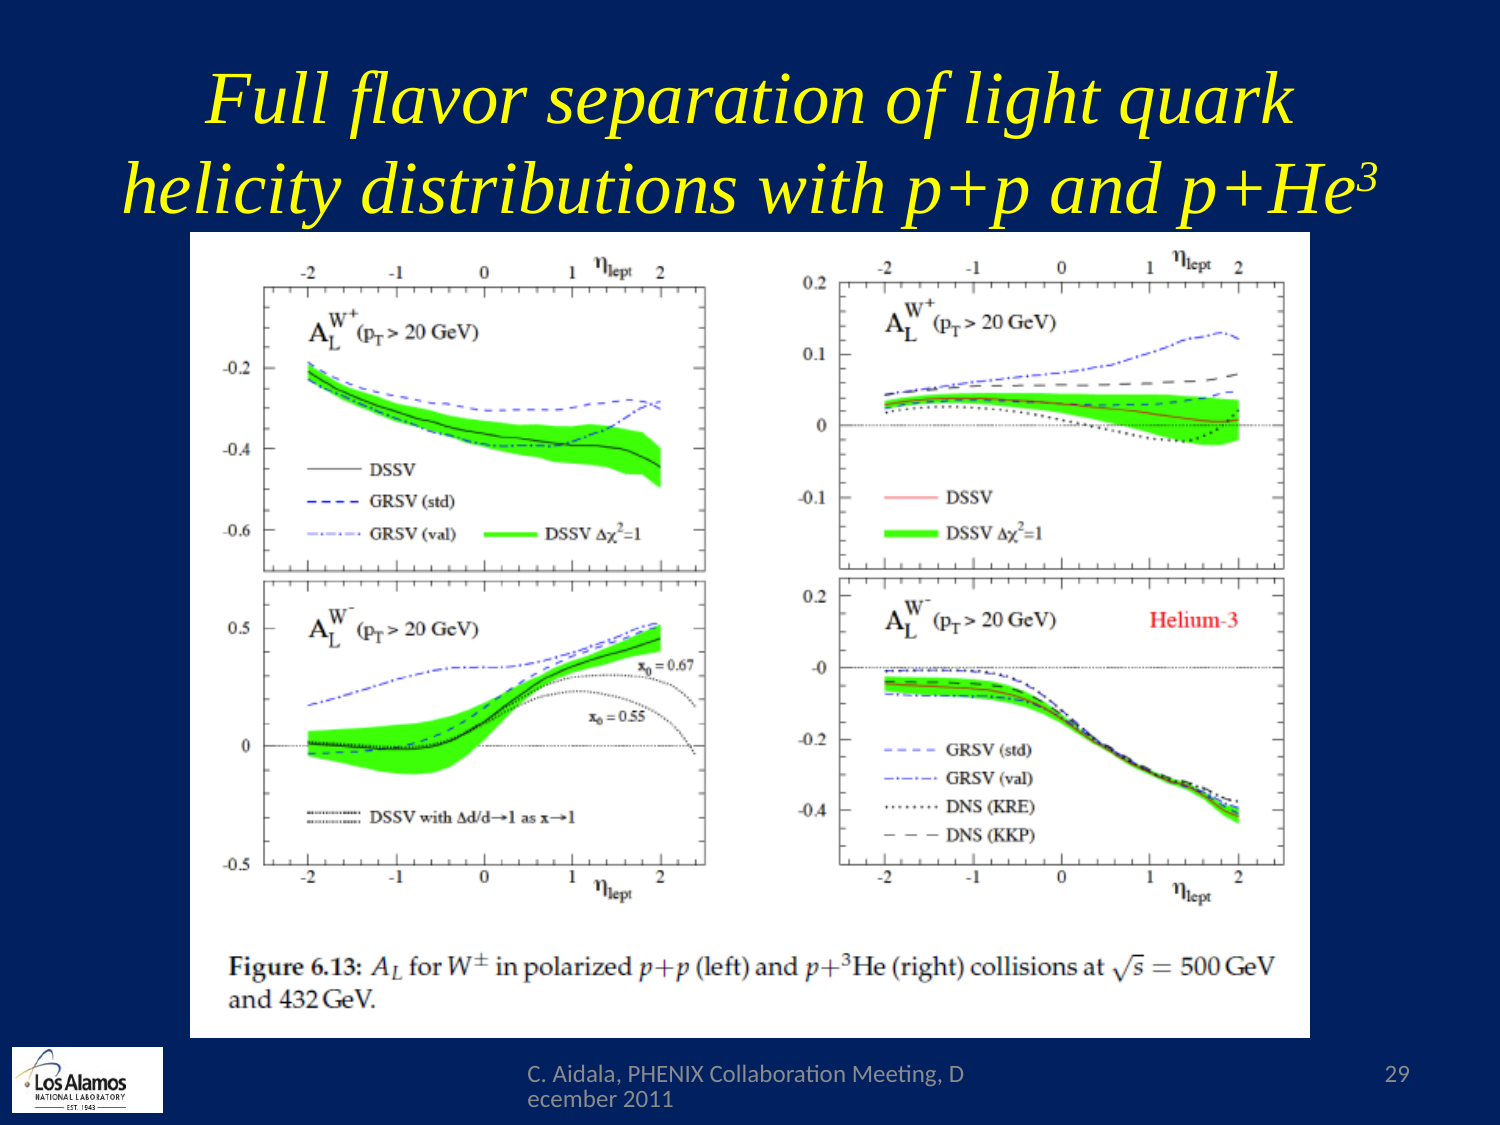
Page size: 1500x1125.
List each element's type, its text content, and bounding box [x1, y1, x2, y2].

slide_number 29 [1074, 1042, 1425, 1103]
footer C. Aidala, PHENIX Collaboration Meeting, December 2011 [512, 1047, 988, 1103]
picture [190, 232, 1310, 1038]
title Full flavor separation of light quark helicity distributions with p+p and p+He3 [75, 45, 1425, 233]
picture [12, 1047, 163, 1113]
